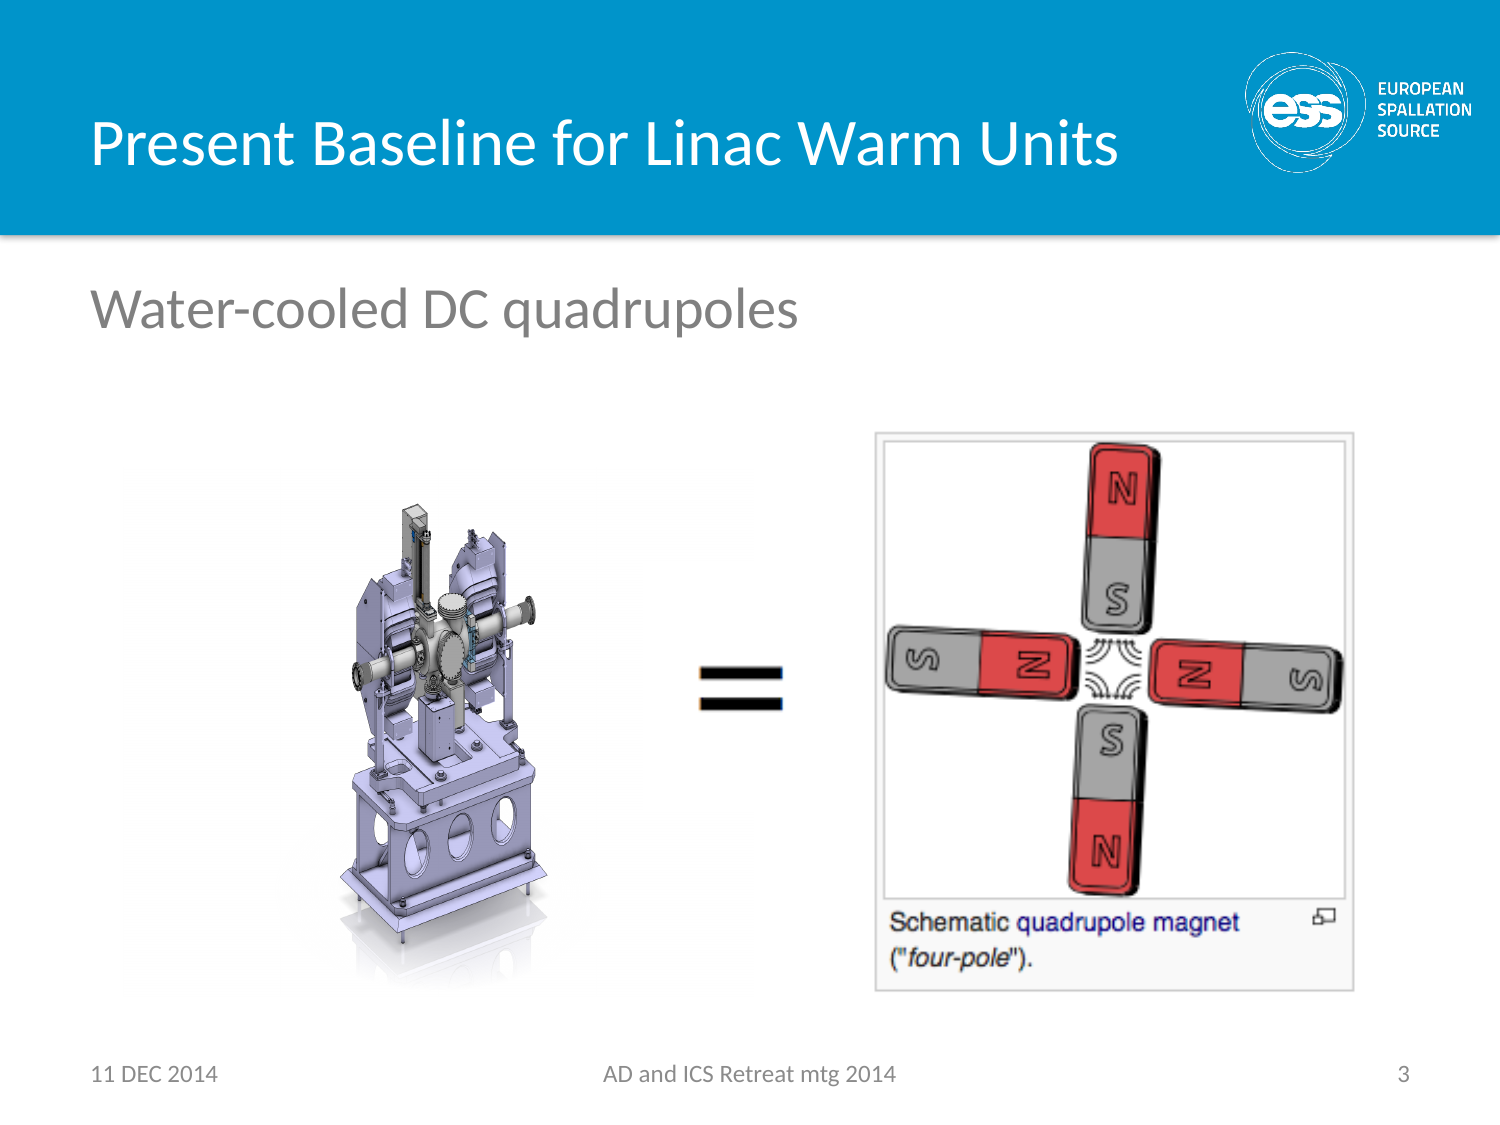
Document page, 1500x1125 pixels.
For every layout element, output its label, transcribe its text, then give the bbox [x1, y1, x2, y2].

picture [1264, 94, 1342, 127]
slide_number 3 [1074, 1042, 1425, 1103]
picture [123, 420, 1383, 1013]
picture [1422, 125, 1428, 134]
picture [1443, 86, 1450, 93]
picture [1389, 104, 1393, 115]
picture [1400, 83, 1407, 94]
picture [1379, 83, 1385, 94]
list Water-cooled DC quadrupoles [75, 262, 1425, 1005]
footer AD and ICS Retreat mtg 2014 [512, 1042, 988, 1103]
picture [1436, 104, 1444, 115]
title Present Baseline for Linac Warm Units [75, 45, 1247, 233]
picture [1454, 83, 1458, 94]
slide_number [75, 1042, 425, 1103]
picture [1418, 104, 1423, 115]
picture [1432, 125, 1438, 136]
picture [1398, 109, 1406, 115]
picture [1409, 104, 1415, 115]
picture [1423, 83, 1430, 94]
